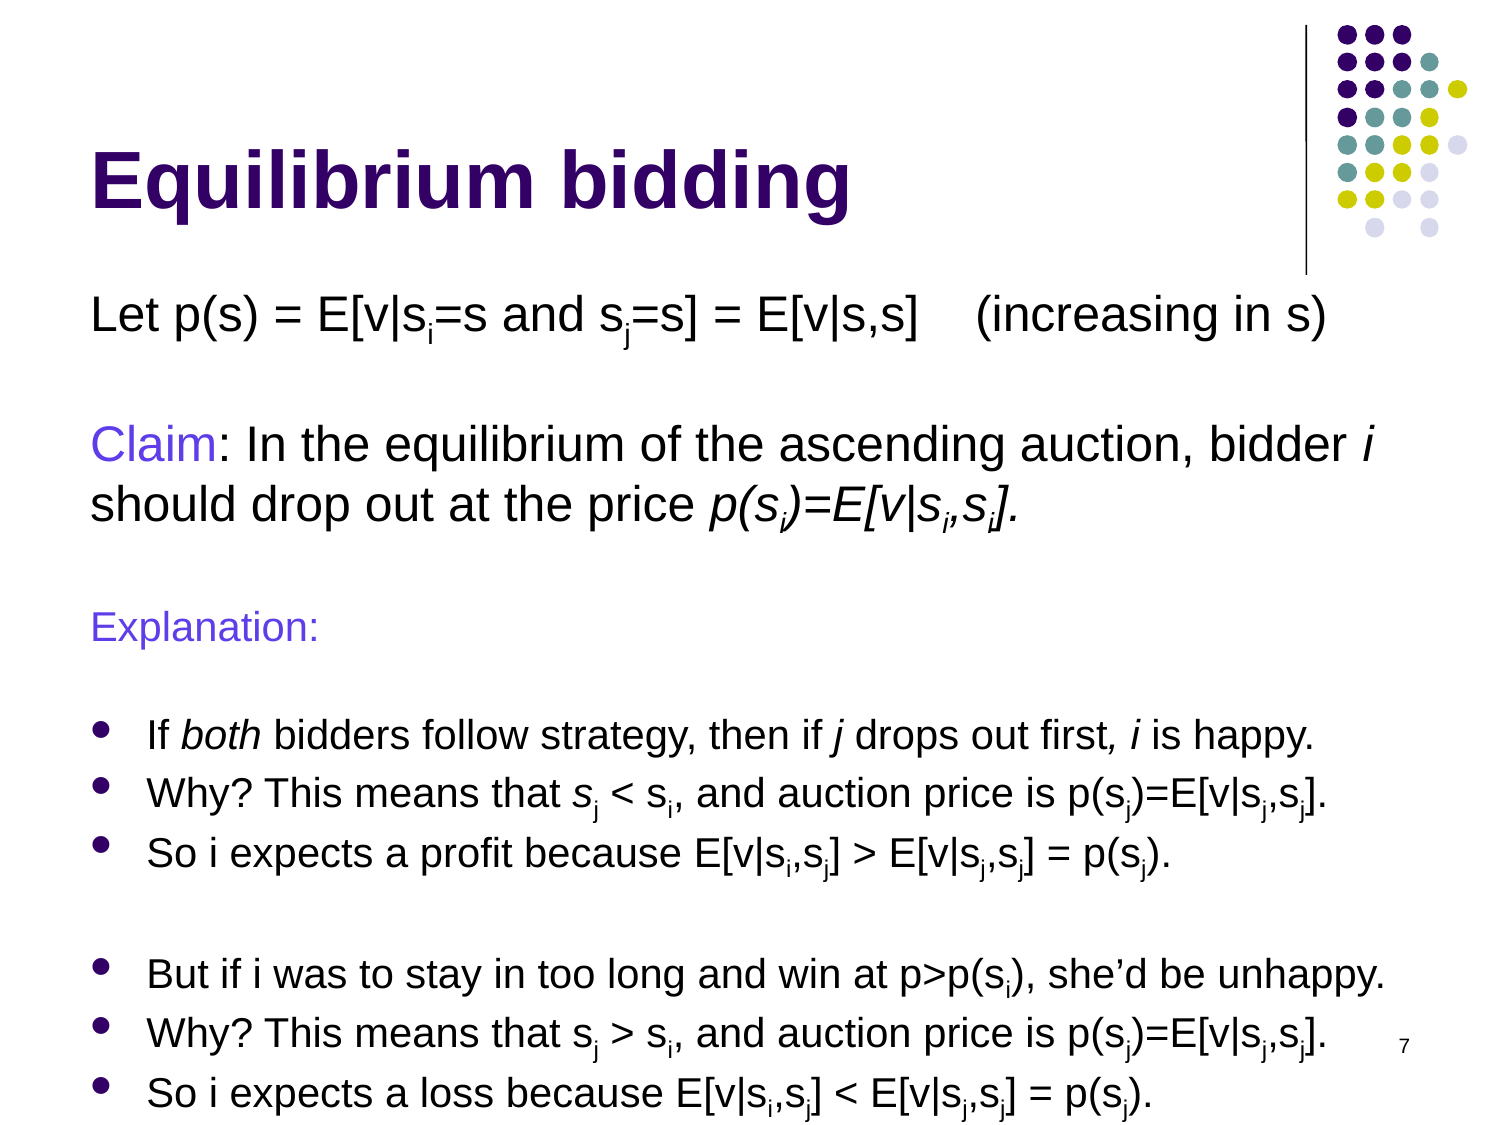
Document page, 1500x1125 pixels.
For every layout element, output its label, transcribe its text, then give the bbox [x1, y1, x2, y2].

title Equilibrium bidding [74, 19, 1313, 233]
slide_number 7 [1074, 1024, 1426, 1101]
list Let p(s) = E[v|si=s and sj=s] = E[v|s,s] (increasing in s) Claim: In the equilibrium of the ascending auction, bidder i should drop out at the price p(si)=E[v|si,si]. Explanation: If both bidders follow strategy, then if j drops out first, i is happy. Why? This means that sj < si, and auction price is p(sj)=E[v|sj,sj]. So i expects a profit because E[v|si,sj] > E[v|sj,sj] = p(sj). But if i was to stay in too long and win at p>p(si), she’d be unhappy. Why? This means that sj > si, and auction price is p(sj)=E[v|sj,sj]. So i expects a loss because E[v|si,sj] < E[v|sj,sj] = p(sj). [74, 274, 1426, 1076]
